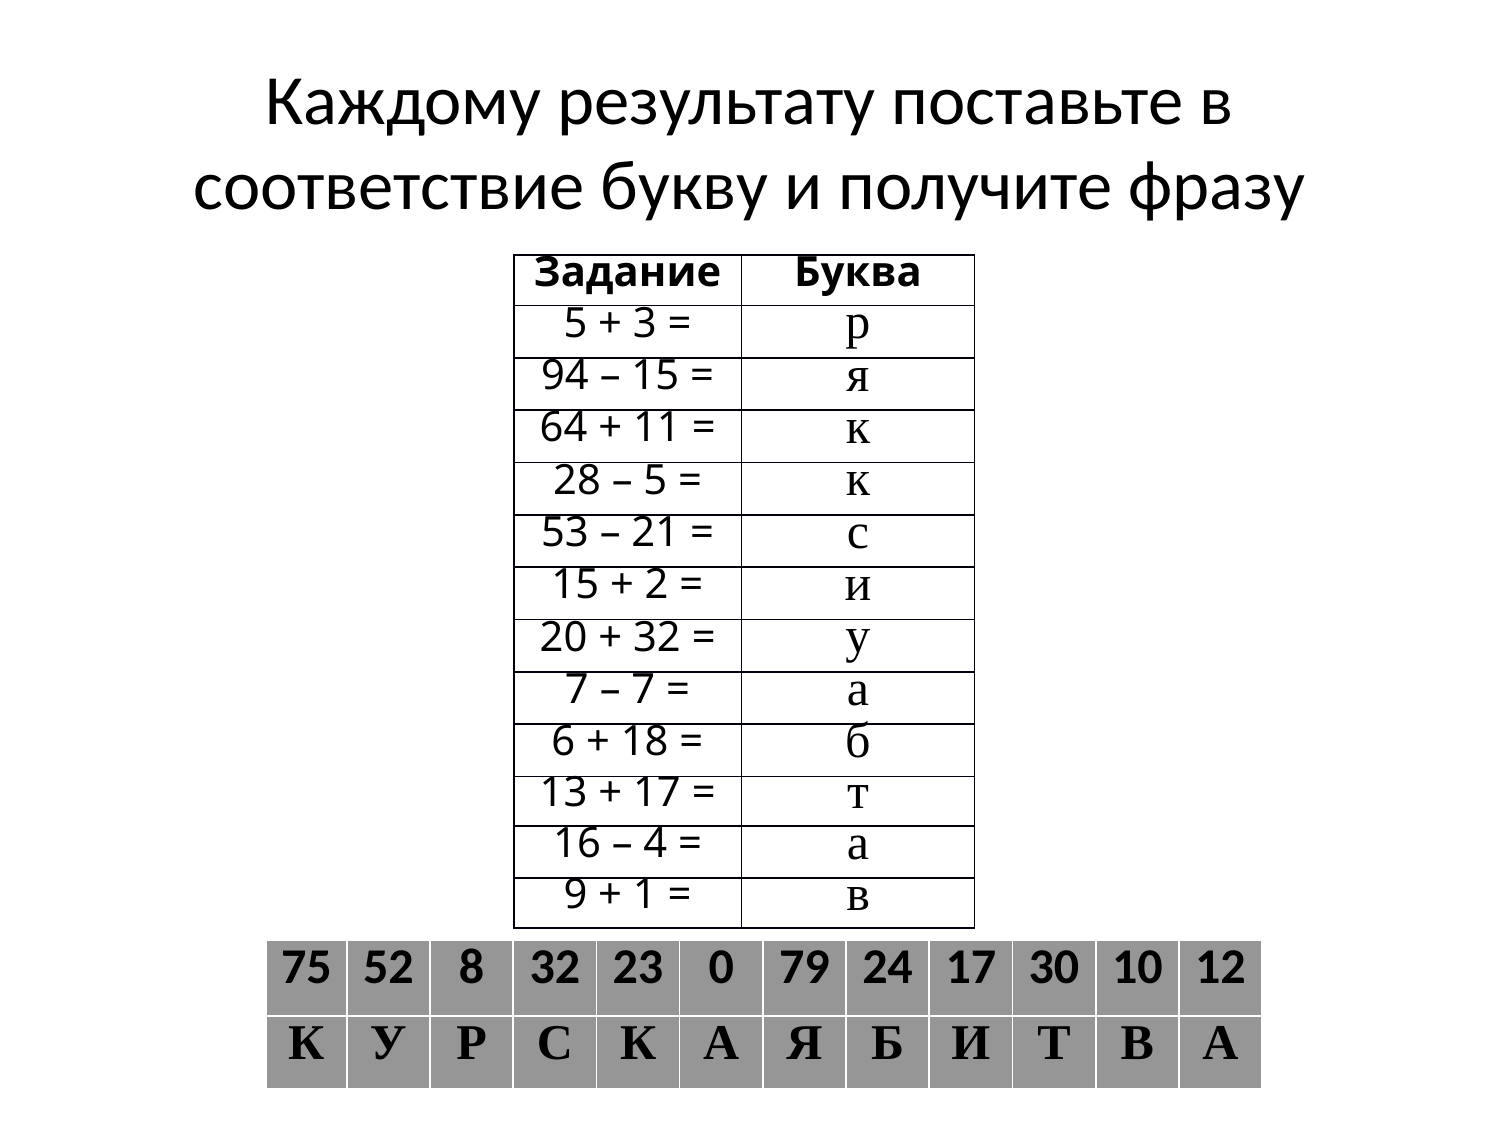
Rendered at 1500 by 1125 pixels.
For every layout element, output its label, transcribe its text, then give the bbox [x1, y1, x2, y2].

table_header 10 [1097, 941, 1178, 1015]
table_cell т [742, 777, 974, 825]
table_cell 94 – 15 = [515, 359, 741, 409]
table_header 24 [847, 941, 928, 1015]
table_header 17 [930, 941, 1012, 1015]
table_cell С [514, 1017, 596, 1088]
table_cell Р [431, 1017, 512, 1088]
table_header 0 [680, 941, 762, 1015]
table_cell Б [847, 1017, 928, 1088]
table_cell У [348, 1017, 429, 1088]
table_cell 20 + 32 = [515, 620, 741, 671]
table_cell 16 – 4 = [515, 827, 741, 877]
table_cell Т [1013, 1017, 1095, 1088]
table_cell 64 + 11 = [515, 411, 741, 462]
table_cell К [267, 1017, 346, 1088]
table_cell р [742, 306, 974, 357]
table_header 30 [1013, 941, 1095, 1015]
table_cell Я [764, 1017, 845, 1088]
table_cell 7 – 7 = [515, 673, 741, 723]
table_cell к [742, 411, 974, 462]
table_cell а [742, 673, 974, 723]
table_cell я [742, 359, 974, 409]
table_cell 5 + 3 = [515, 306, 741, 357]
table_header 8 [431, 941, 512, 1015]
table_cell 15 + 2 = [515, 568, 741, 619]
table_cell К [597, 1017, 679, 1088]
table_cell 9 + 1 = [515, 879, 741, 927]
table_cell В [1097, 1017, 1178, 1088]
table_header 75 [267, 941, 346, 1015]
table_cell 53 – 21 = [515, 516, 741, 566]
table_header 79 [764, 941, 845, 1015]
table_header 12 [1180, 941, 1261, 1015]
table_cell у [742, 620, 974, 671]
table_header 23 [597, 941, 679, 1015]
table_cell в [742, 879, 974, 927]
table_cell А [1180, 1017, 1261, 1088]
table_cell 28 – 5 = [515, 463, 741, 514]
table_header Буква [742, 256, 974, 305]
table_cell а [742, 827, 974, 877]
table_cell 6 + 18 = [515, 725, 741, 776]
table_cell с [742, 516, 974, 566]
table_header 52 [348, 941, 429, 1015]
table_header 32 [514, 941, 596, 1015]
table_cell б [742, 725, 974, 776]
table_header Задание [515, 256, 741, 305]
table_cell И [930, 1017, 1012, 1088]
table_cell к [742, 463, 974, 514]
table_cell 13 + 17 = [515, 777, 741, 825]
table_cell и [742, 568, 974, 619]
table_cell А [680, 1017, 762, 1088]
title Каждому результату поставьте в соответствие букву и получите фразу [75, 45, 1425, 233]
